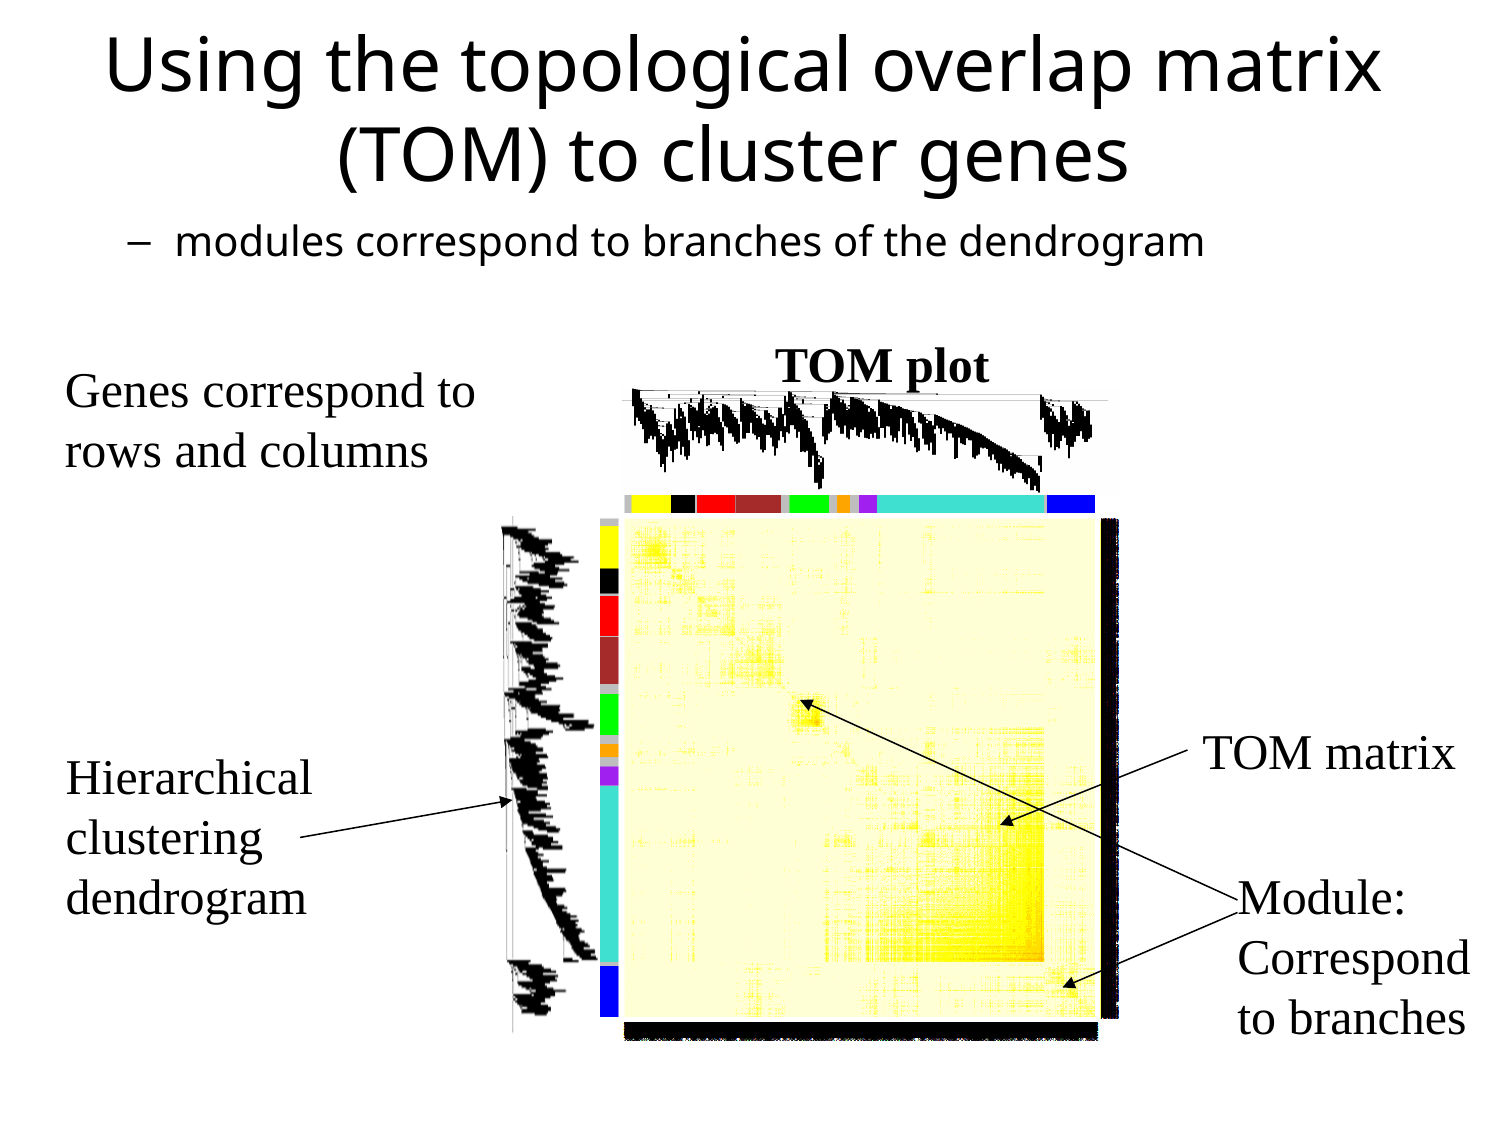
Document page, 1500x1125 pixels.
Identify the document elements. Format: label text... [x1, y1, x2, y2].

text_box TOM matrix [1187, 712, 1472, 788]
text_box Hierarchical clustering dendrogram [50, 737, 341, 933]
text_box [499, 387, 1151, 1075]
text_box Genes correspond to rows and columns [49, 349, 500, 485]
list modules correspond to branches of the dendrogram [37, 212, 1450, 838]
title Using the topological overlap matrix (TOM) to cluster genes [75, 0, 1413, 212]
text_box TOM plot [760, 324, 1005, 385]
text_box Module: Correspond to branches [1222, 856, 1499, 1052]
